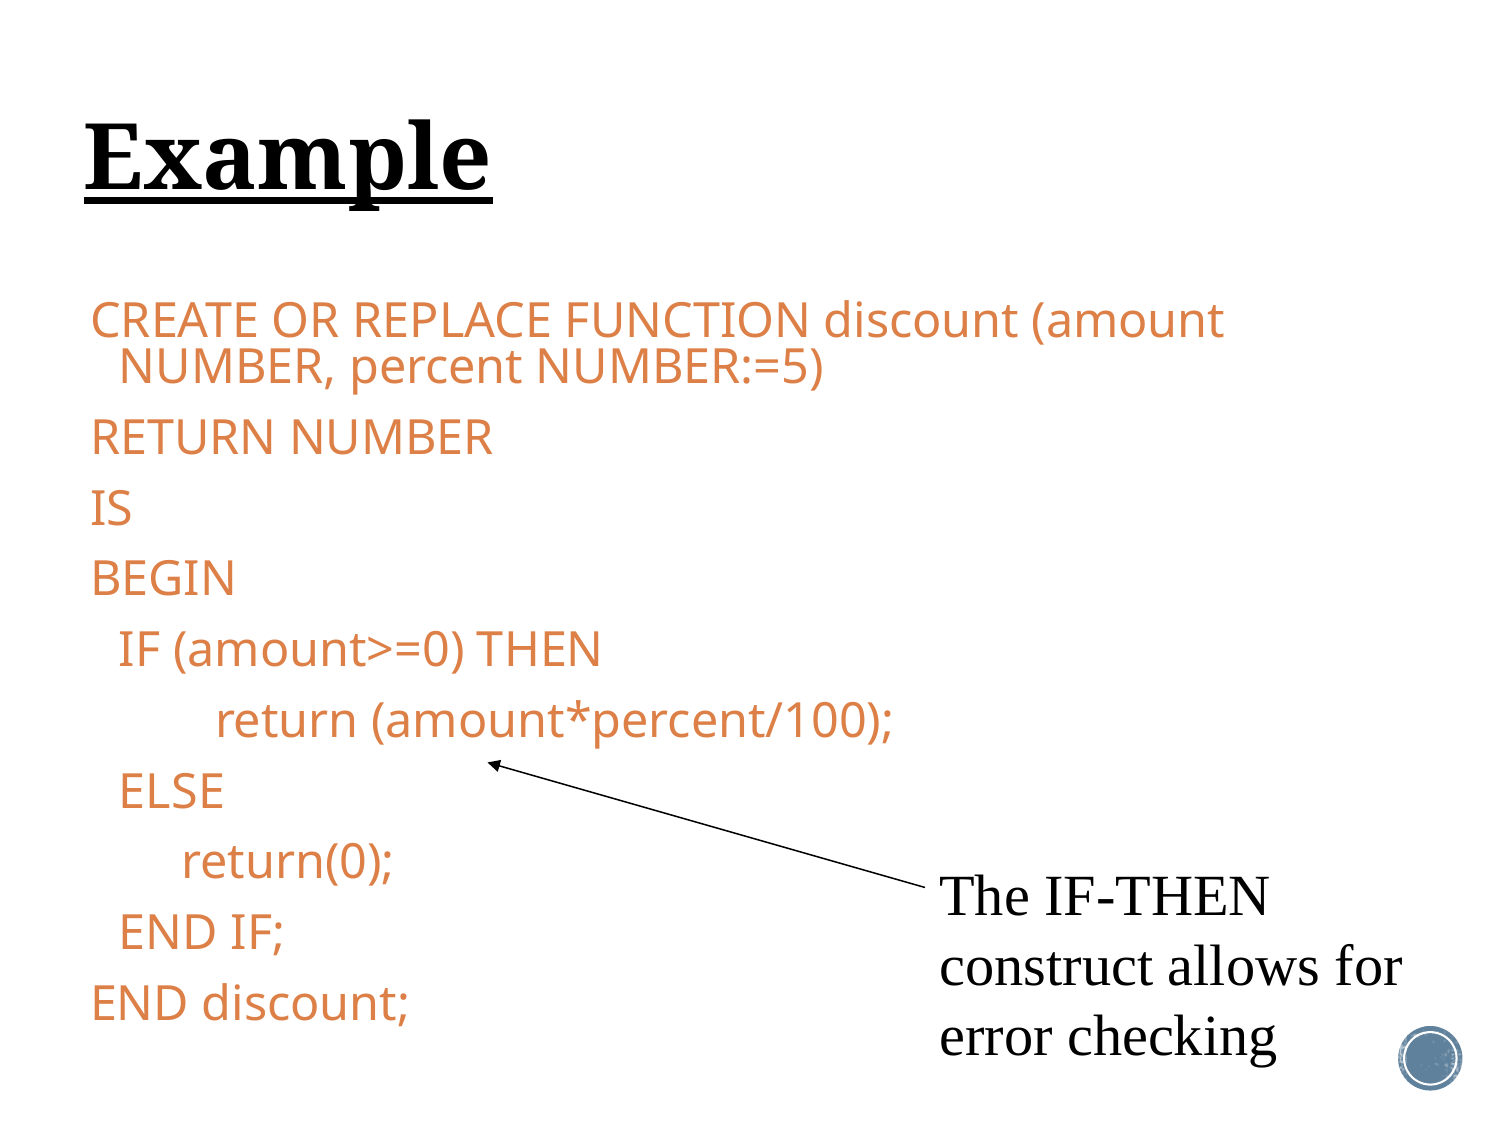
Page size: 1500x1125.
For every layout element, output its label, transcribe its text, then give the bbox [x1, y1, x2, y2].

text_box The IF-THEN construct allows for error checking [924, 849, 1463, 1075]
list CREATE OR REPLACE FUNCTION discount (amount NUMBER, percent NUMBER:=5) RETURN NUMBER IS BEGIN IF (amount>=0) THEN return (amount*percent/100); ELSE return(0); END IF; END discount; [75, 292, 1263, 1038]
title Example [68, 28, 1344, 293]
text_box [487, 759, 924, 888]
